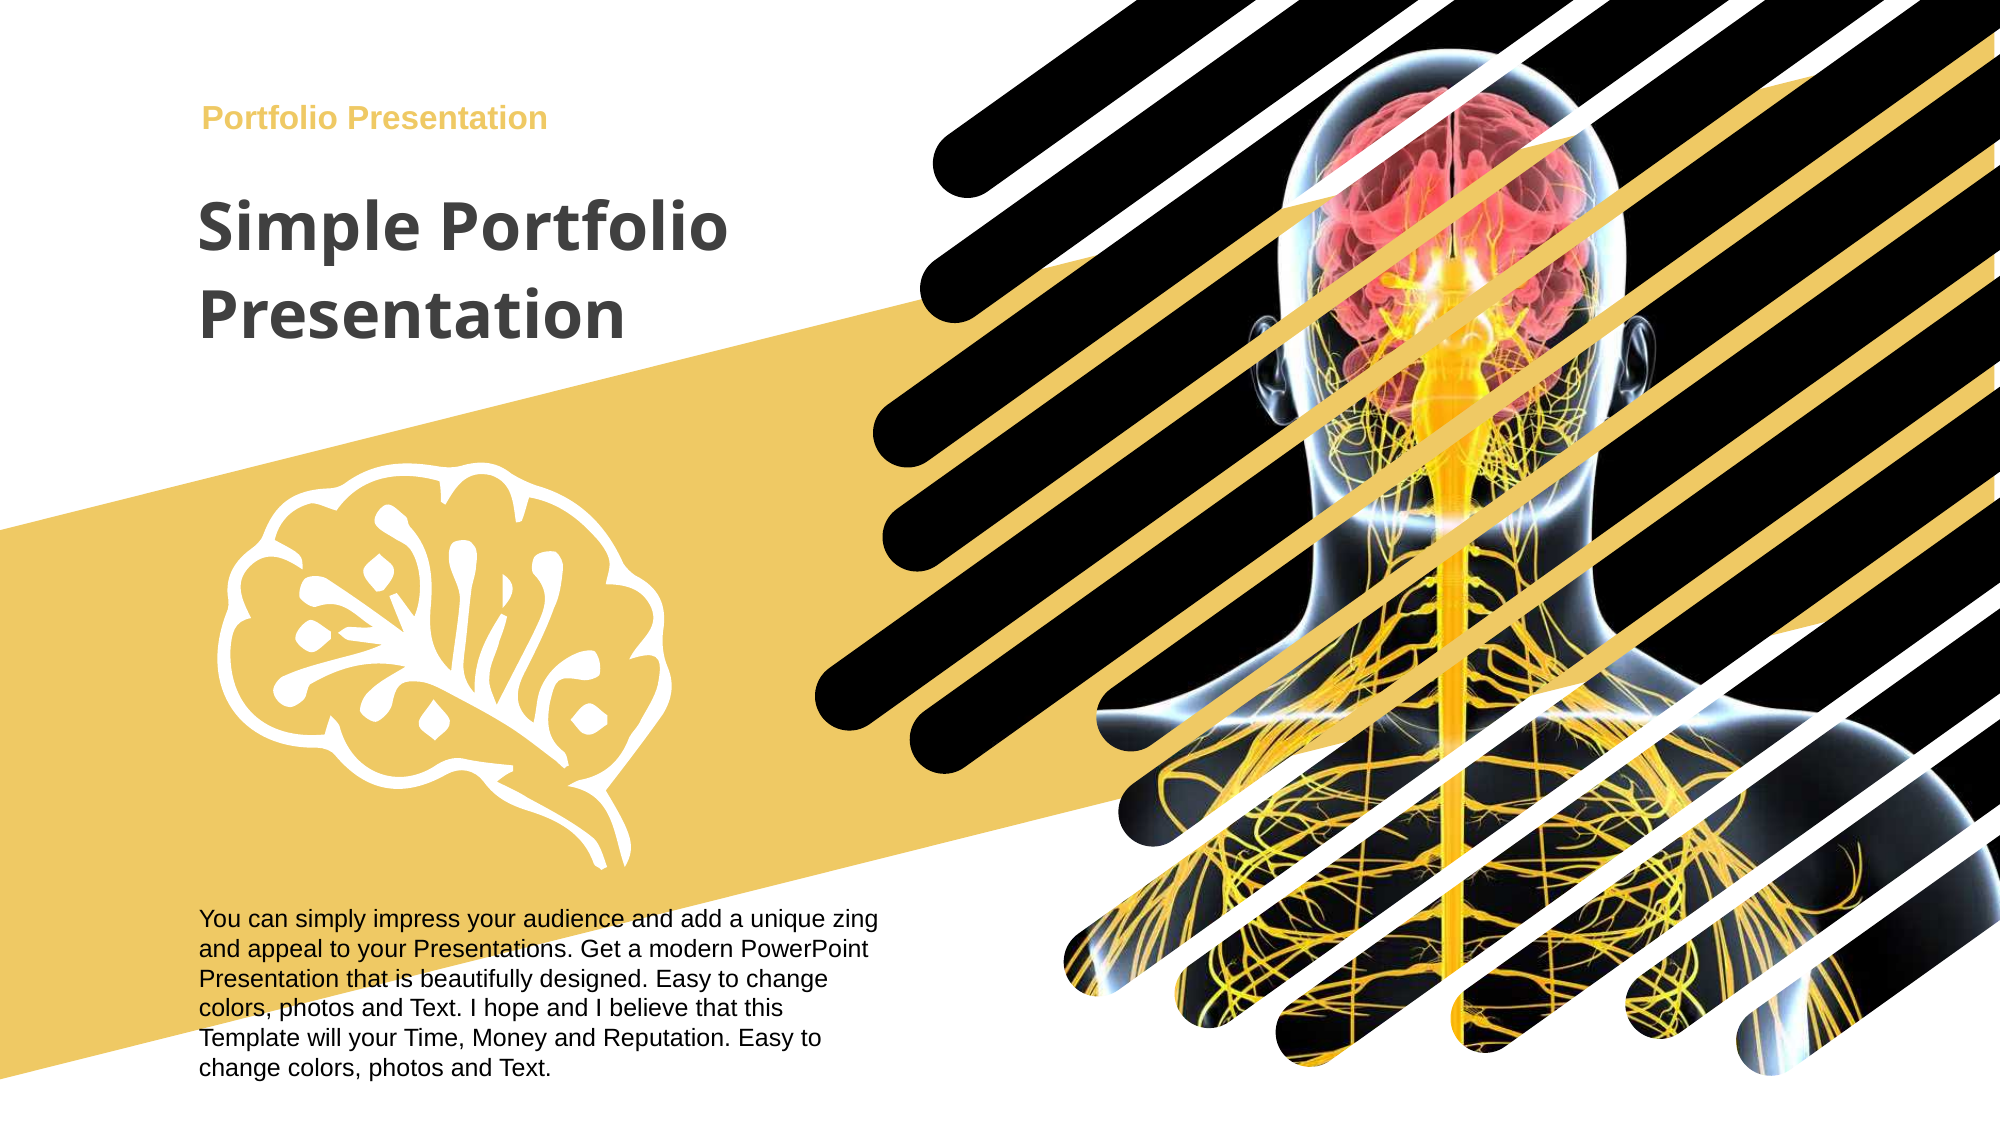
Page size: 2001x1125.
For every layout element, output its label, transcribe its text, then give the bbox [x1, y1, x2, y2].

text_box You can simply impress your audience and add a unique zing and appeal to your Presentations. Get a modern PowerPoint Presentation that is beautifully designed. Easy to change colors, photos and Text. I hope and I believe that this Template will your Time, Money and Reputation. Easy to change colors, photos and Text. [183, 894, 897, 1090]
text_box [198, 460, 675, 870]
text_box Portfolio Presentation [186, 84, 695, 149]
text_box Simple Portfolio Presentation [182, 165, 805, 363]
picture [814, 0, 2000, 1076]
